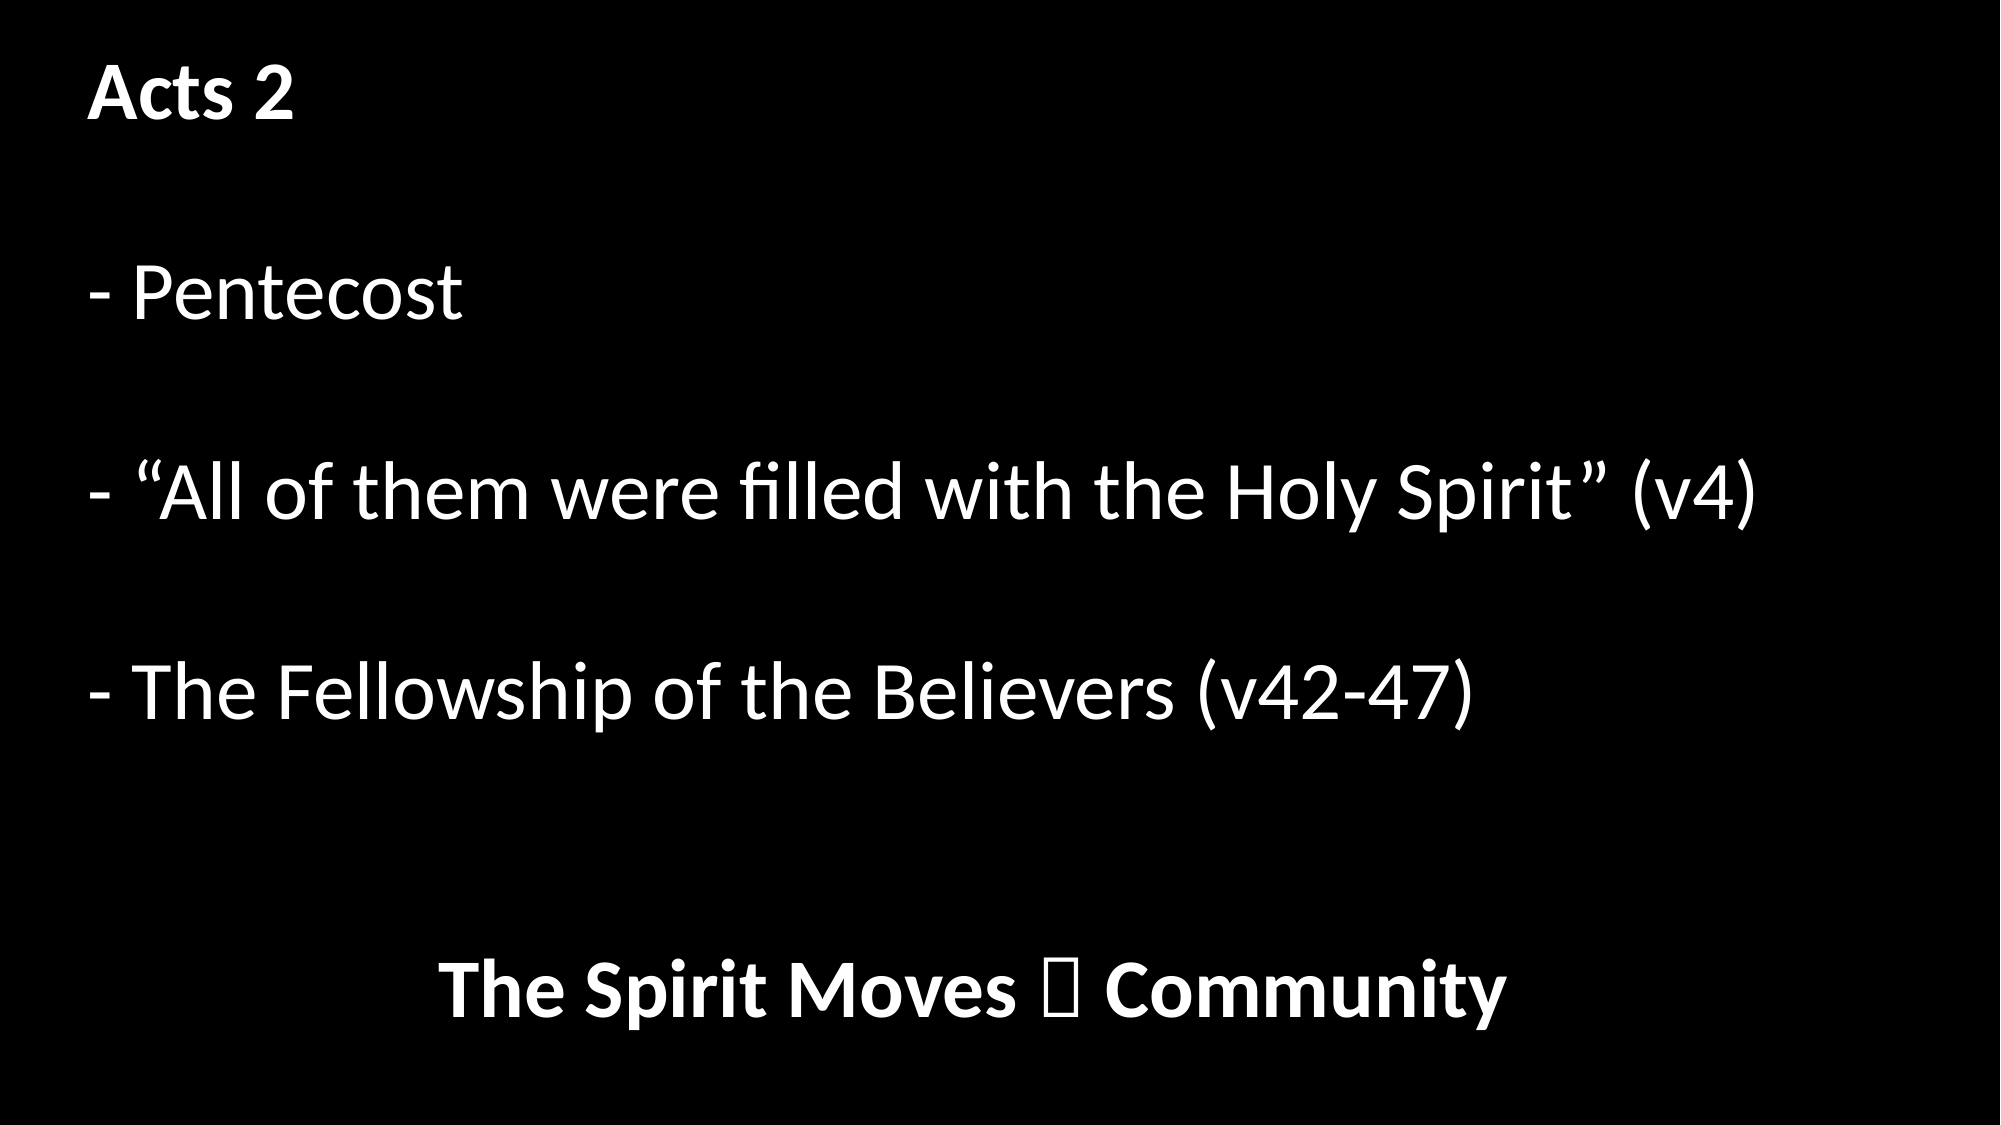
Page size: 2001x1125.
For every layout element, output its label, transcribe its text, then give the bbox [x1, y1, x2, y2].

text_box The Spirit Moves  Community [423, 927, 1523, 1042]
text_box Acts 2 - Pentecost - “All of them were filled with the Holy Spirit” (v4) - The Fellowship of the Believers (v42-47) [72, 29, 1850, 744]
